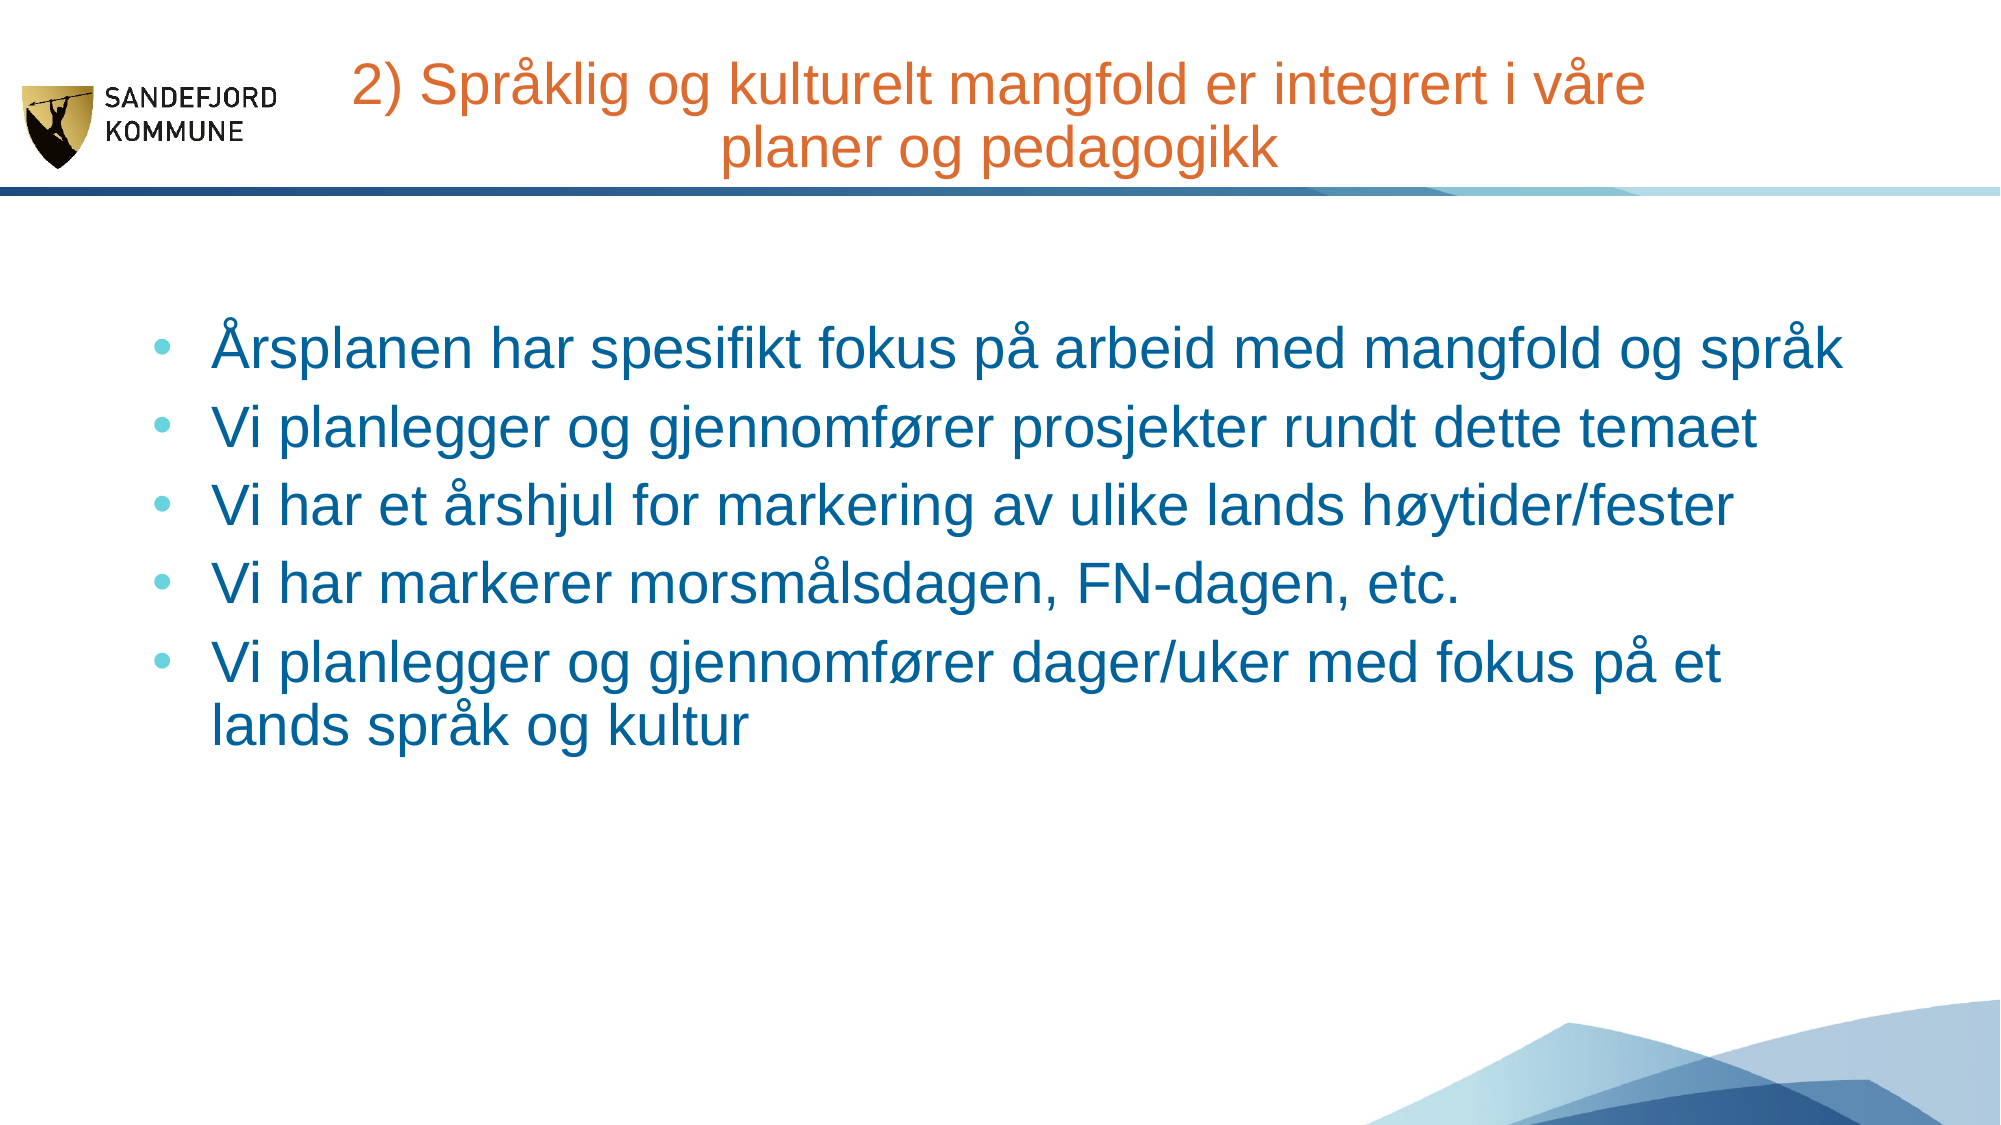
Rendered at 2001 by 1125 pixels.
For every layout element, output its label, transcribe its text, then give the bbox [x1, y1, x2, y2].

list Årsplanen har spesifikt fokus på arbeid med mangfold og språk Vi planlegger og gjennomfører prosjekter rundt dette temaet Vi har et årshjul for markering av ulike lands høytider/fester Vi har markerer morsmålsdagen, FN-dagen, etc. Vi planlegger og gjennomfører dager/uker med fokus på et lands språk og kultur [137, 245, 1863, 1014]
picture [0, 186, 2001, 196]
picture [1353, 993, 2000, 1125]
picture [22, 86, 255, 169]
title 2) Språklig og kulturelt mangfold er integrert i våre planer og pedagogikk [255, 45, 1745, 188]
